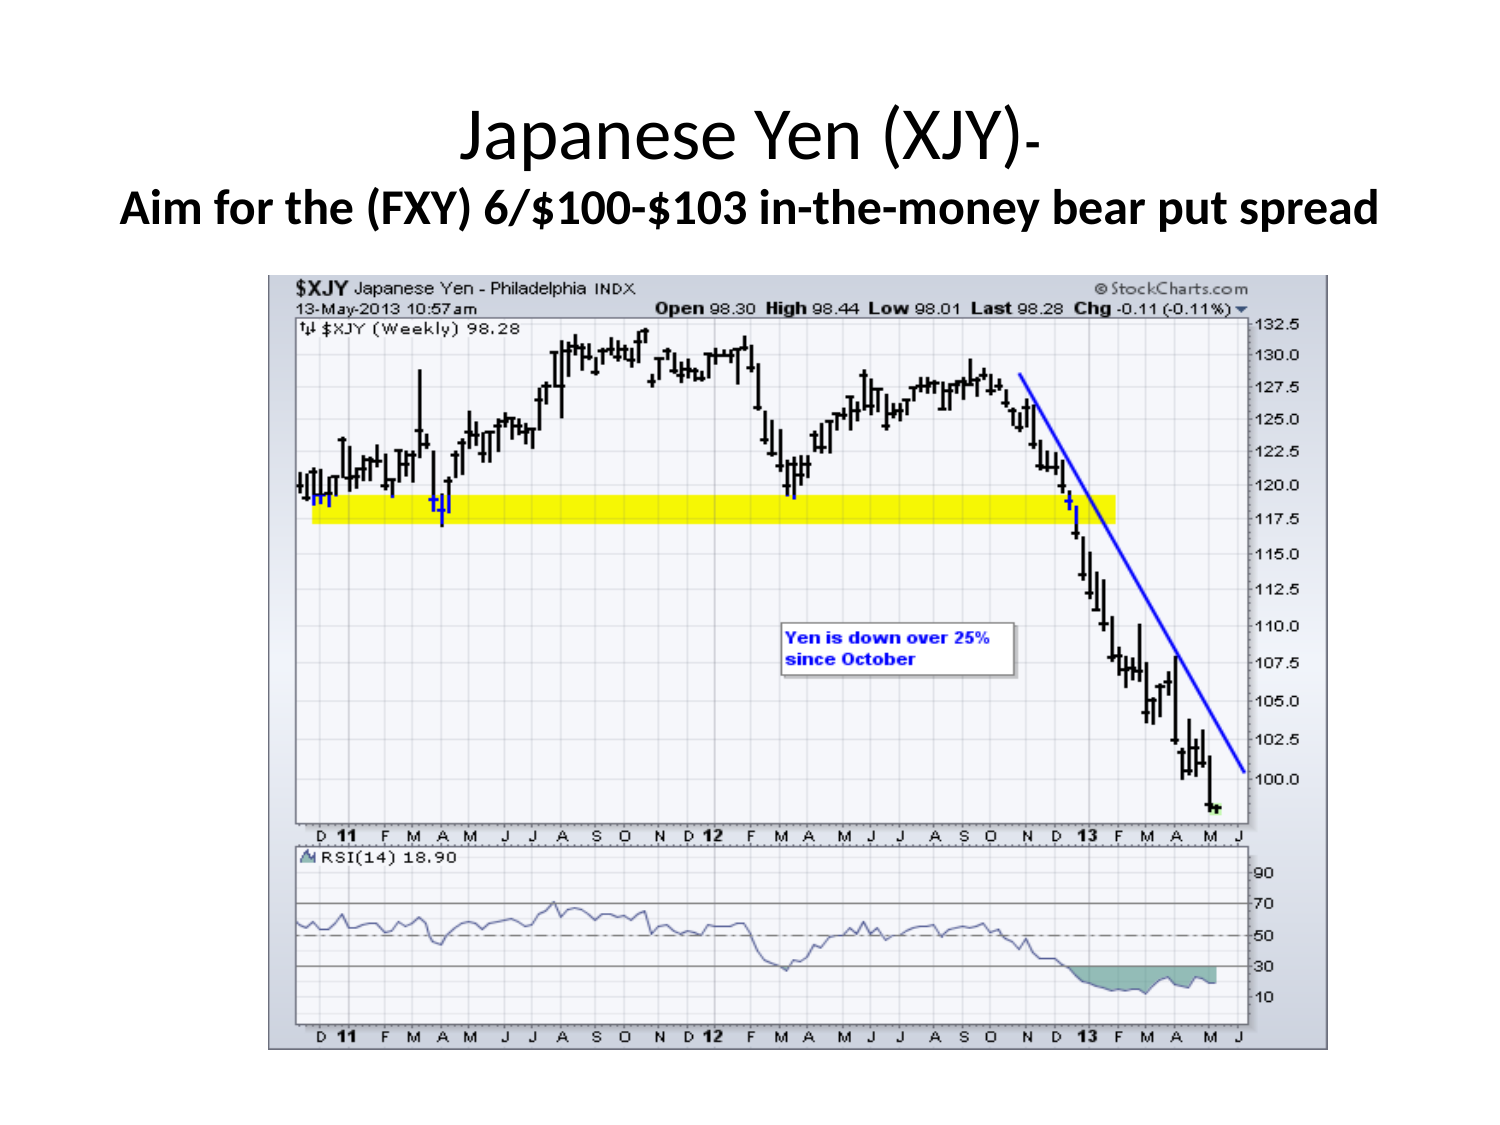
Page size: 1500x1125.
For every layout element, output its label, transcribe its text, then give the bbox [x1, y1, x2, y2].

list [74, 274, 1426, 1125]
title Japanese Yen (XJY)- Aim for the (FXY) 6/$100-$103 in-the-money bear put spread [74, 44, 1426, 274]
